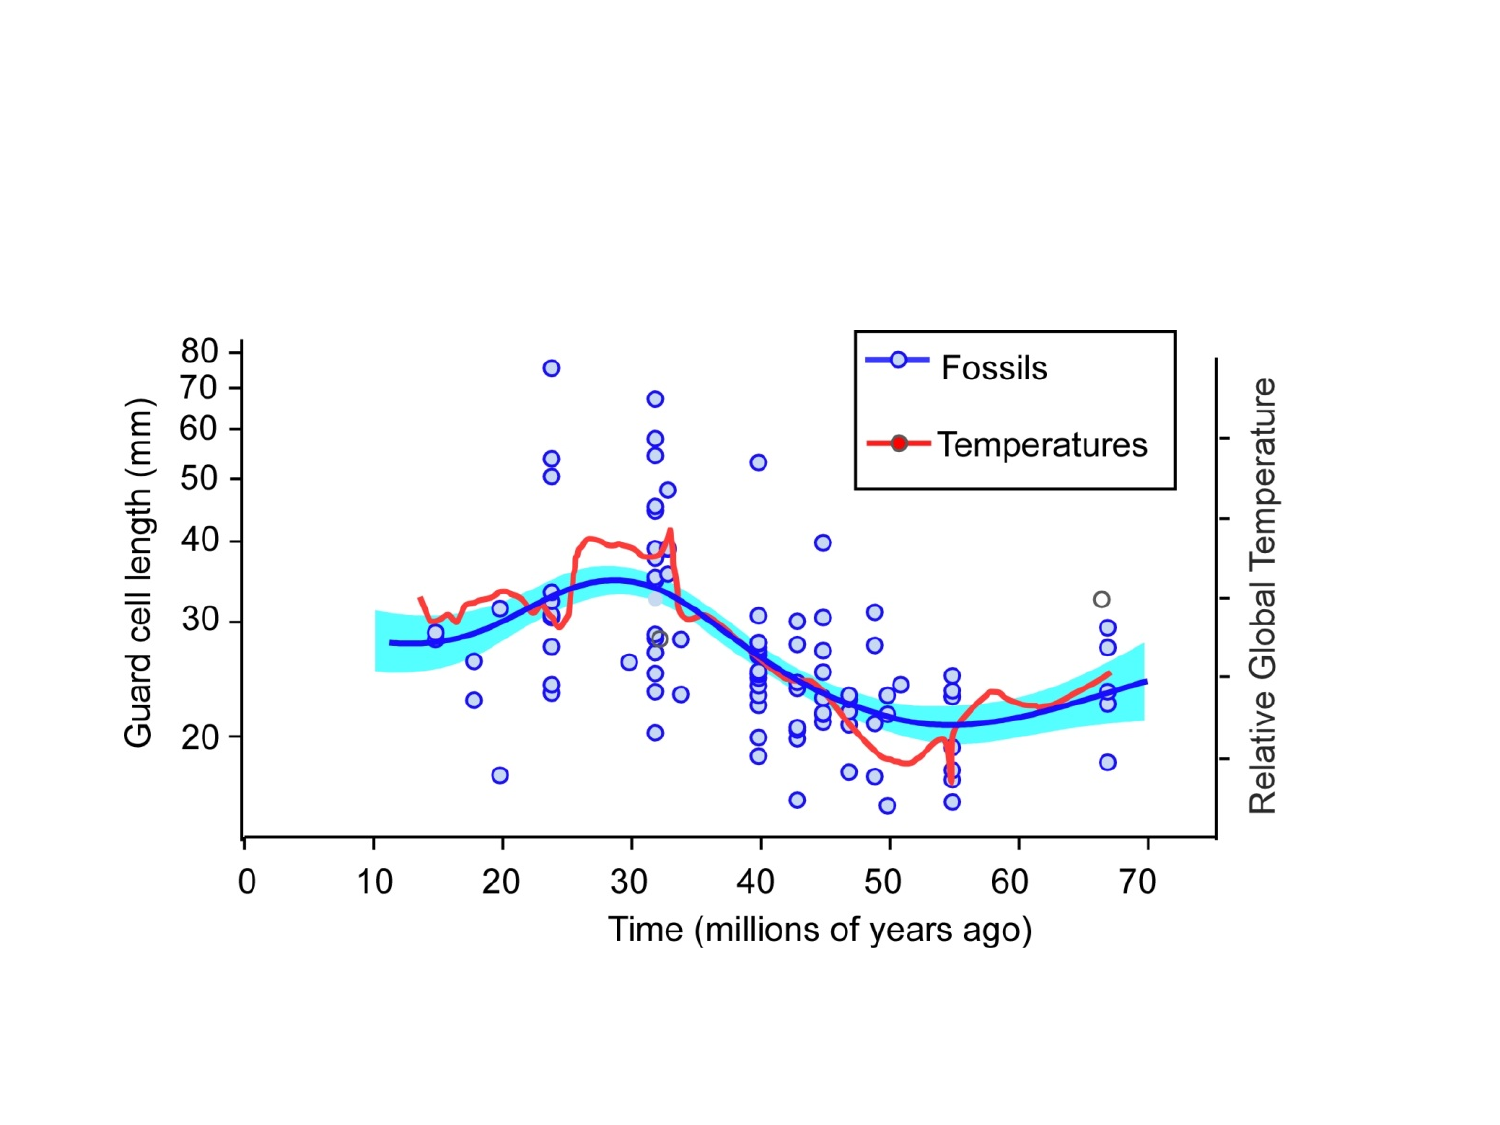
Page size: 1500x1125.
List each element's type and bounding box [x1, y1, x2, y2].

list [123, 330, 1422, 949]
